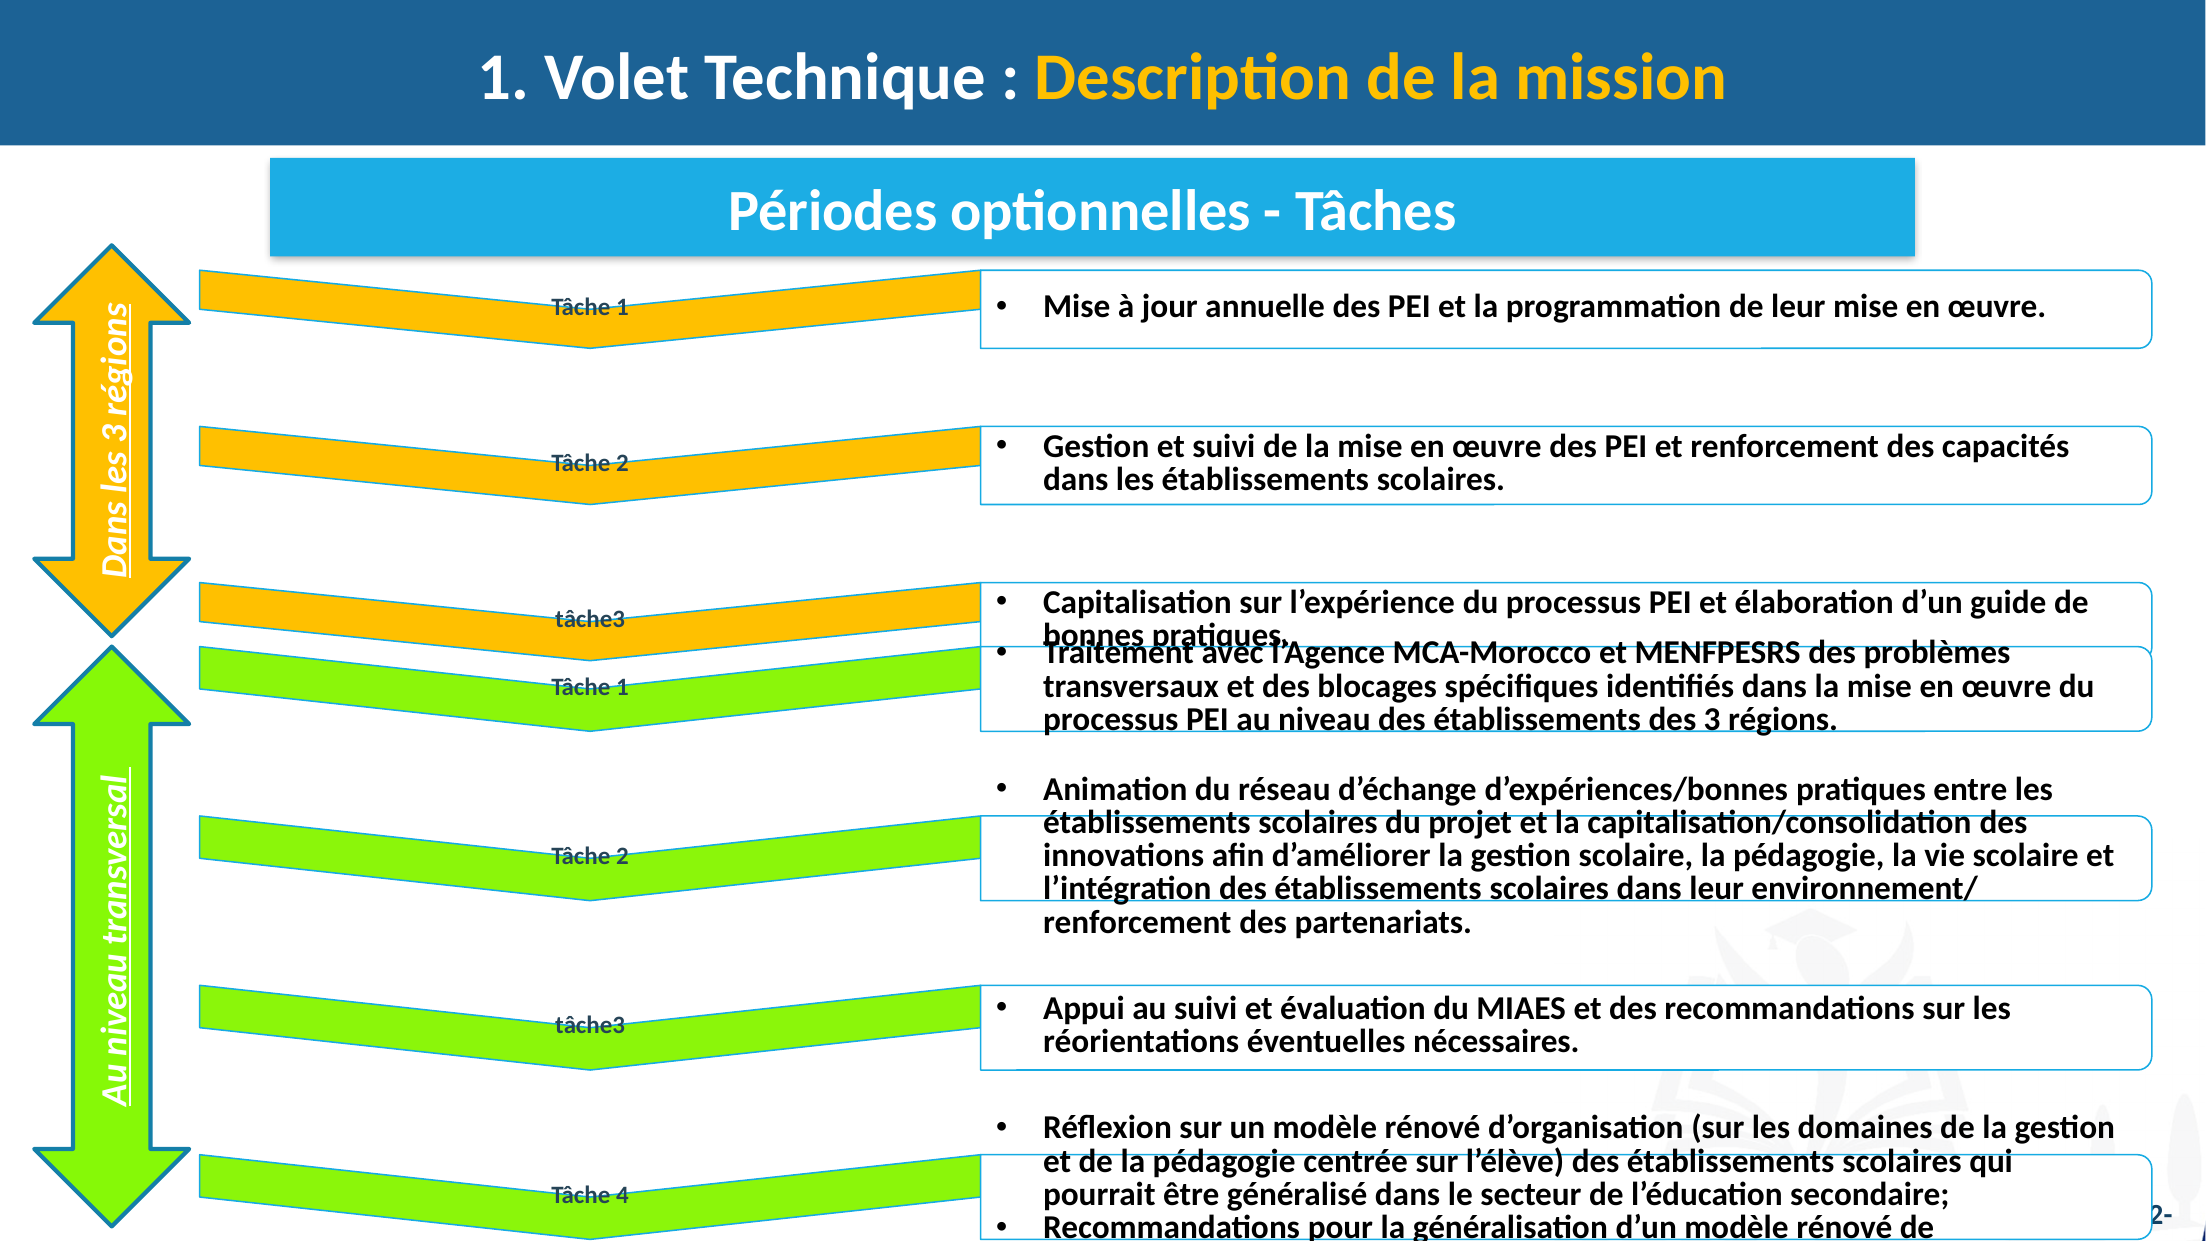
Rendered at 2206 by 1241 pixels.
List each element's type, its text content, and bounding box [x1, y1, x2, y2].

text_box Dans les 3 régions [32, 243, 192, 639]
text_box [199, 270, 2152, 644]
picture [1554, 837, 2206, 1241]
text_box Périodes optionnelles - Tâches [270, 157, 1915, 257]
text_box Au niveau transversal [32, 644, 192, 1229]
text_box 1. Volet Technique : Description de la mission [0, 0, 2206, 147]
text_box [199, 646, 2152, 1240]
